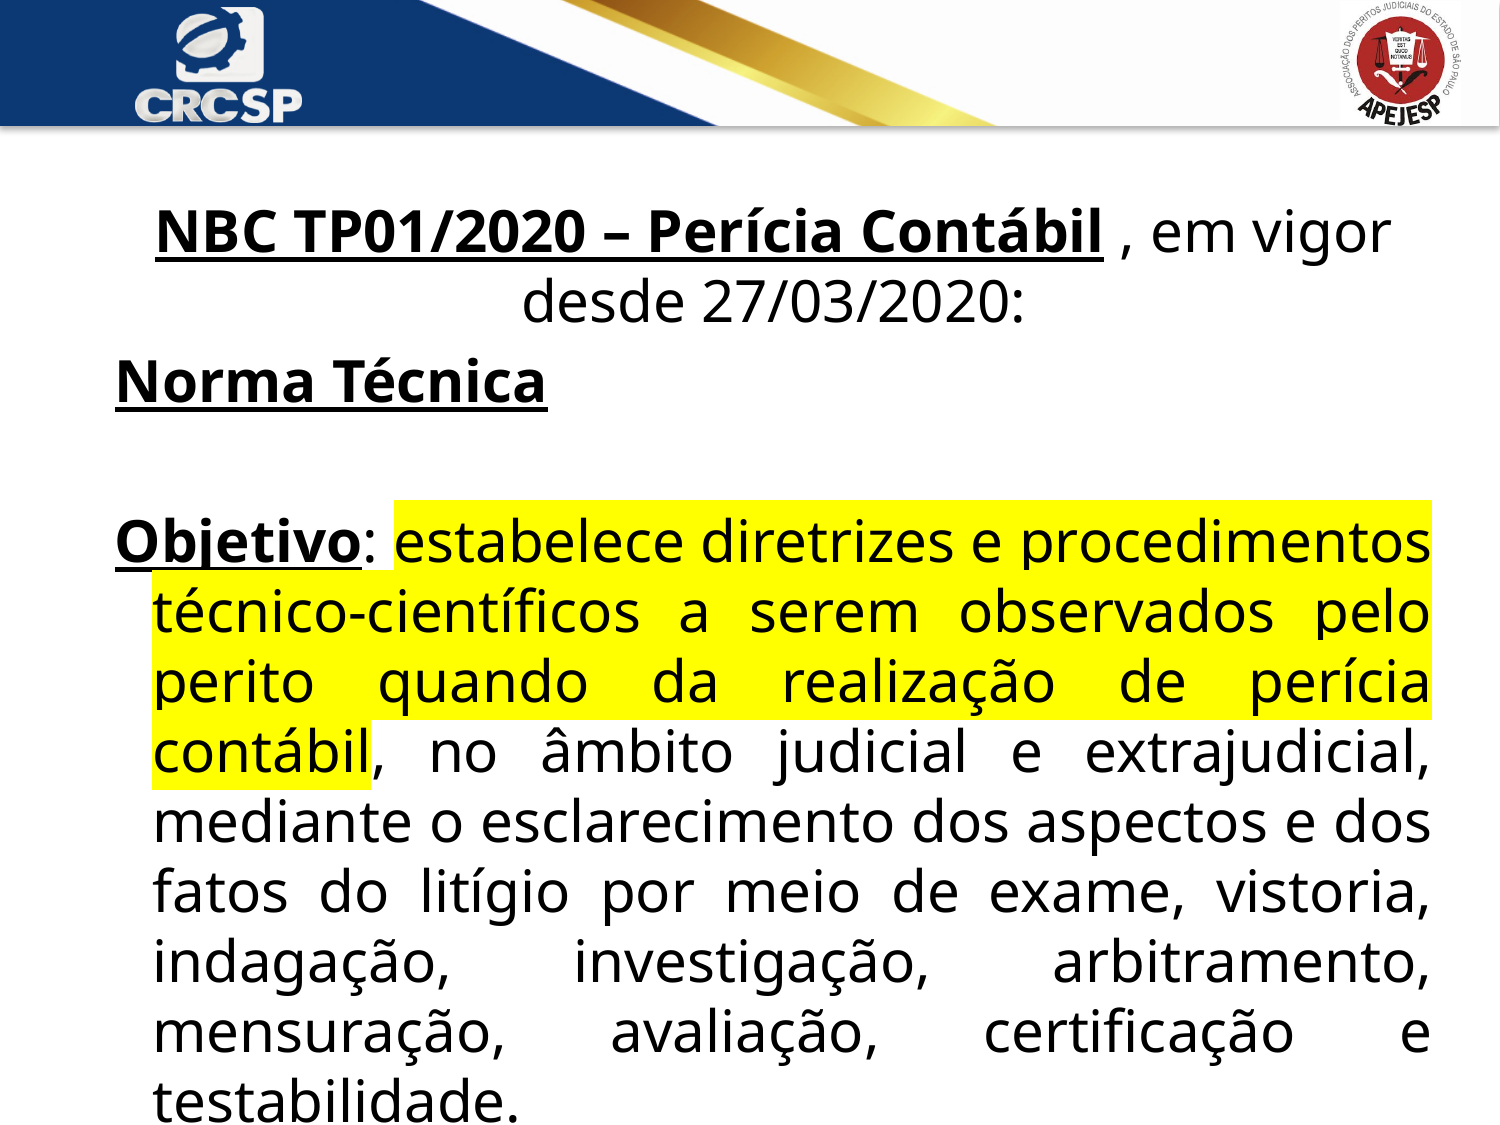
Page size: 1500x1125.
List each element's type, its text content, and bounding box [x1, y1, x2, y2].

text_box NBC TP01/2020 – Perícia Contábil , em vigor desde 27/03/2020: Norma Técnica Objetivo: estabelece diretrizes e procedimentos técnico-científicos a serem observados pelo perito quando da realização de perícia contábil, no âmbito judicial e extrajudicial, mediante o esclarecimento dos aspectos e dos fatos do litígio por meio de exame, vistoria, indagação, investigação, arbitramento, mensuração, avaliação, certificação e testabilidade. [100, 187, 1447, 1125]
picture [0, 0, 1499, 126]
text_box [218, 54, 1131, 124]
